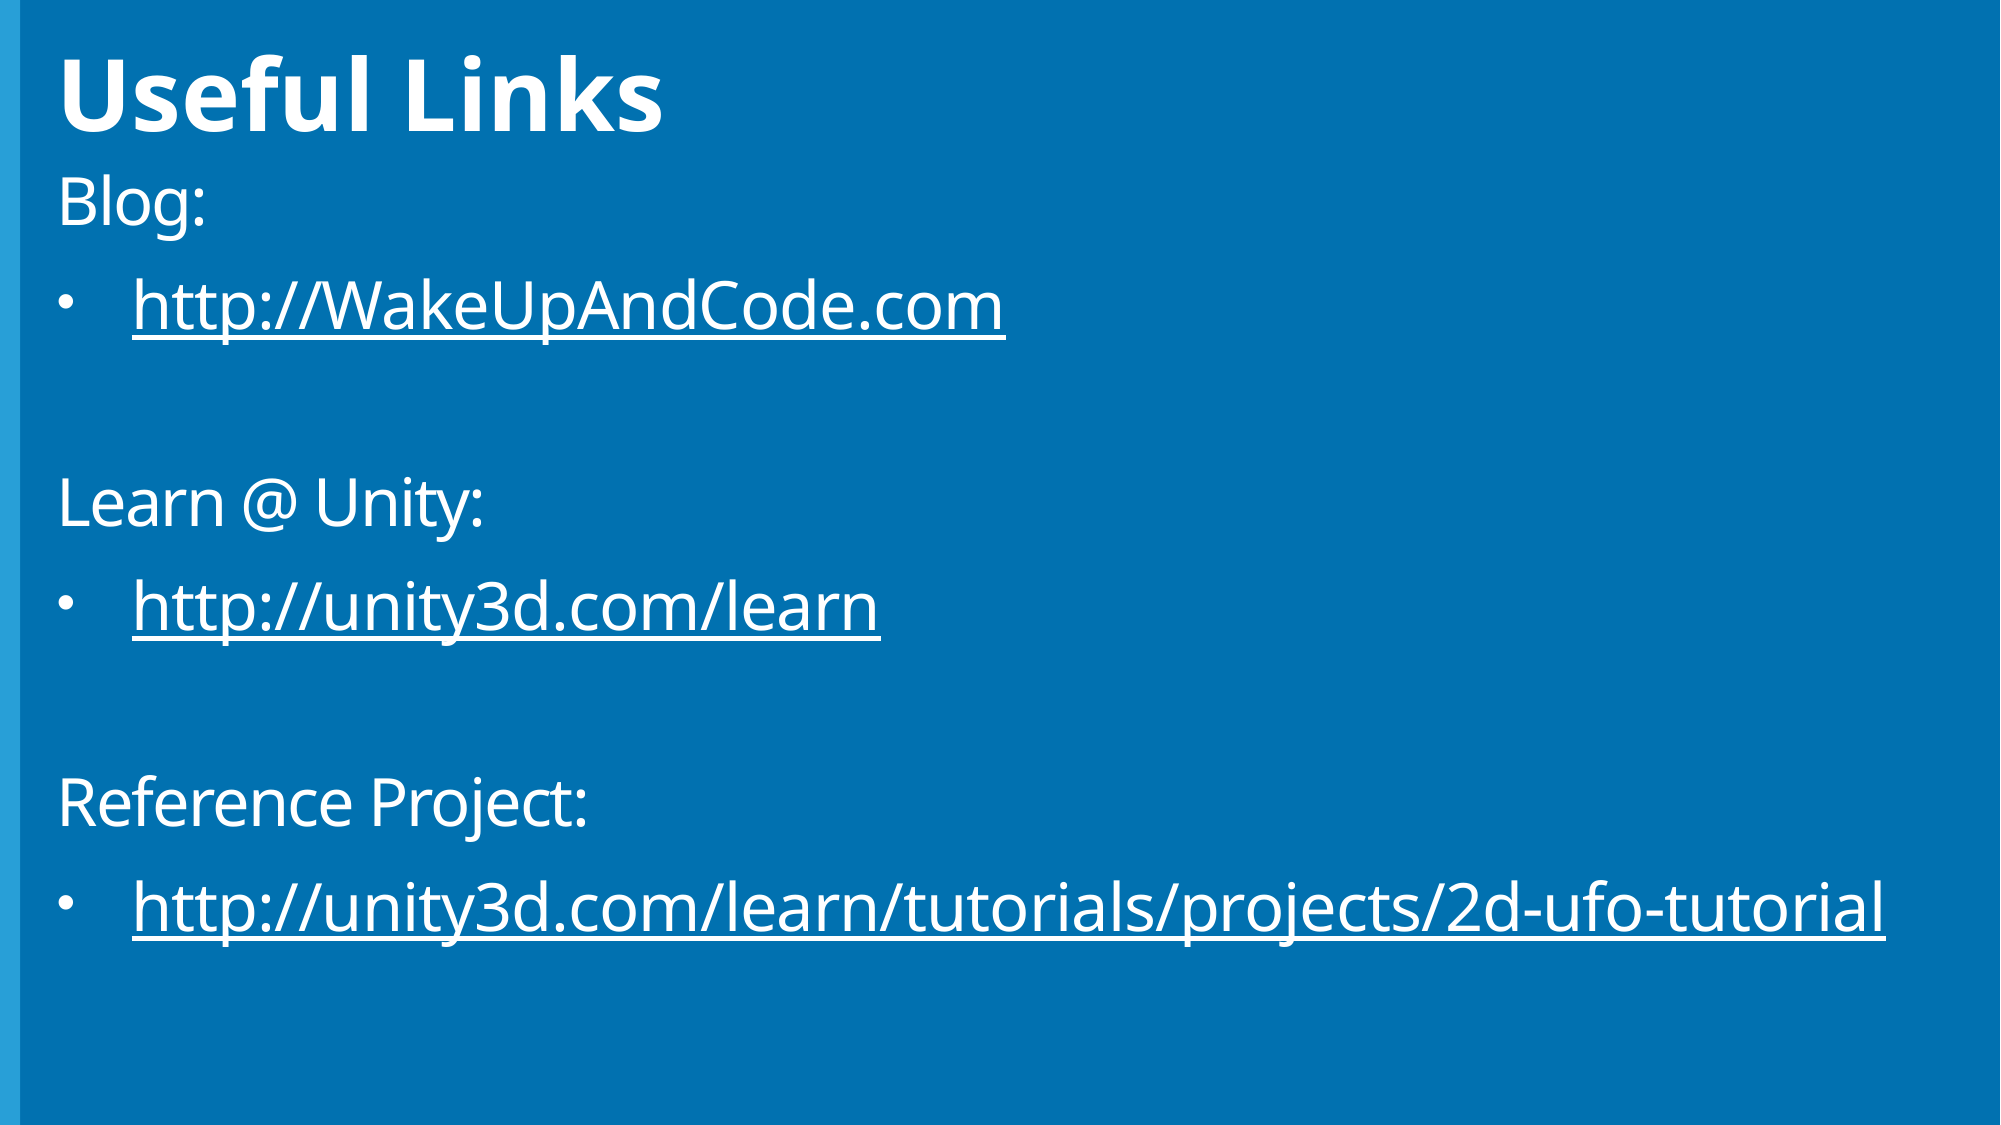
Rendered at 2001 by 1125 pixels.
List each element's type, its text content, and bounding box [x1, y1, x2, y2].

text_box Blog: http://WakeUpAndCode.com Learn @ Unity: http://unity3d.com/learn Reference Project: http://unity3d.com/learn/tutorials/projects/2d-ufo-tutorial [41, 160, 1925, 1092]
title Useful Links [41, 37, 1961, 161]
